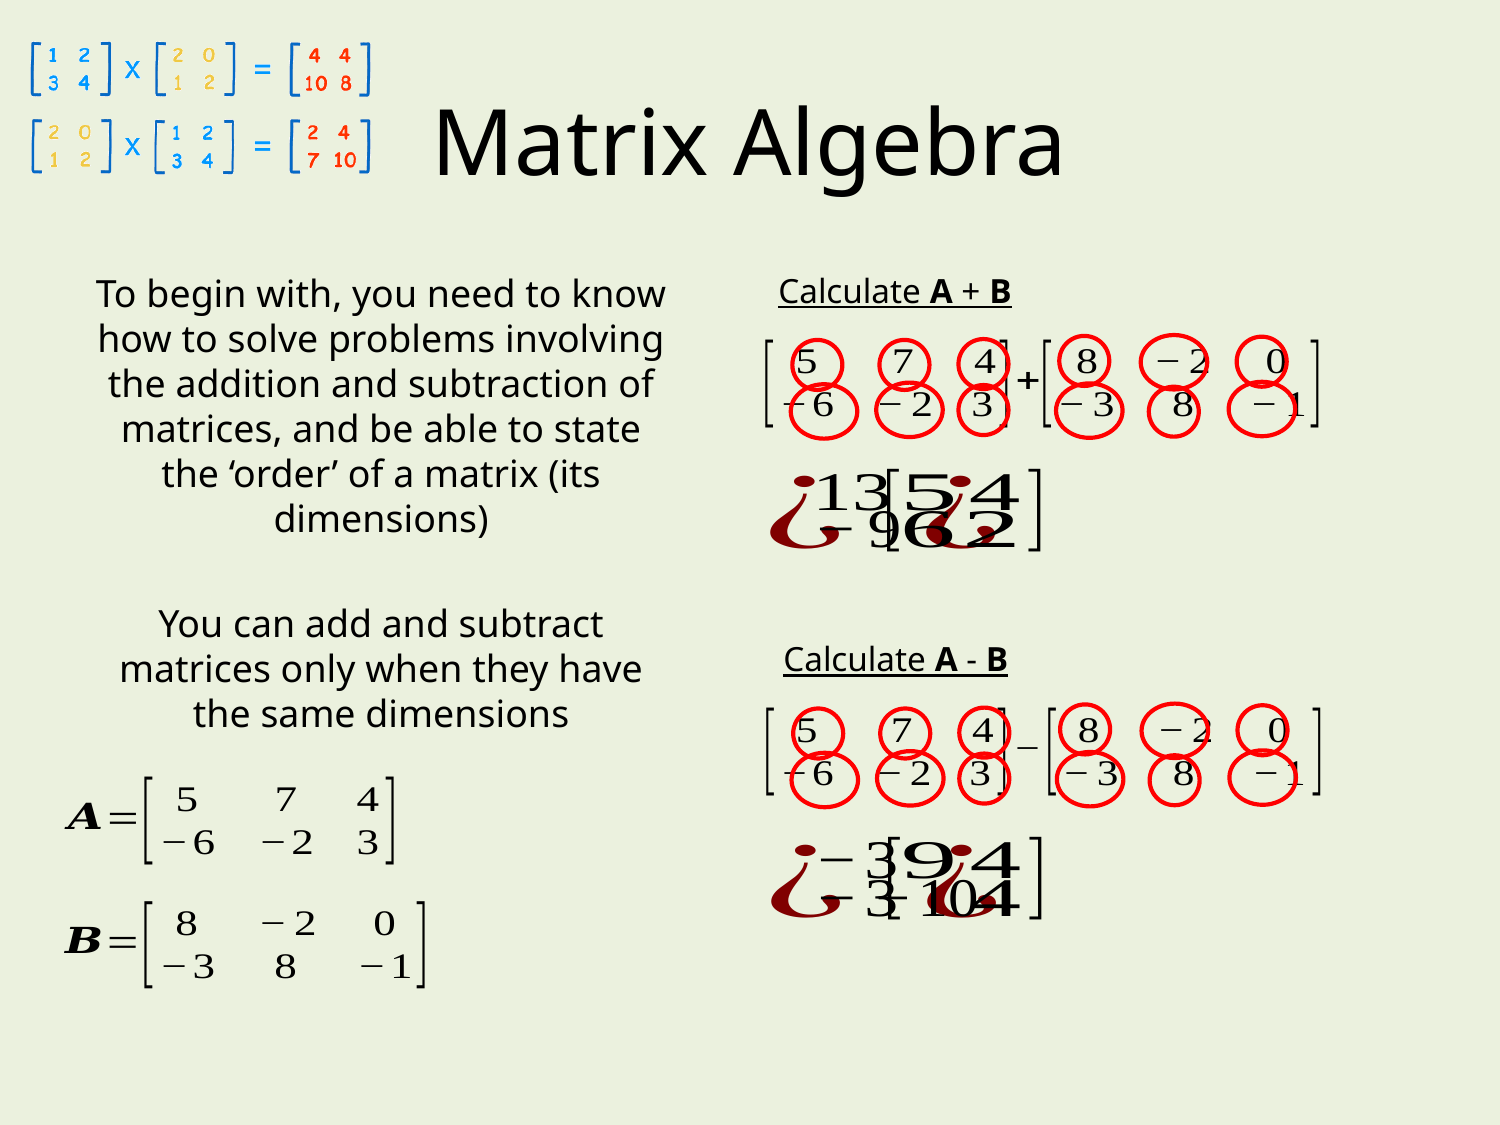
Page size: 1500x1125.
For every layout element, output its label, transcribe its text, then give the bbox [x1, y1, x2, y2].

text_box [874, 380, 945, 440]
text_box [877, 337, 932, 386]
text_box [1138, 332, 1210, 389]
text_box [1227, 748, 1299, 807]
text_box [1235, 703, 1290, 751]
text_box [1058, 702, 1113, 754]
list To begin with, you need to know how to solve problems involving the addition and subtraction of matrices, and be able to state the ‘order’ of a matrix (its dimensions) You can add and subtract matrices only when they have the same dimensions [75, 262, 688, 1005]
text_box [788, 382, 860, 441]
text_box [1234, 334, 1289, 383]
text_box [1053, 381, 1125, 440]
text_box [956, 382, 1011, 438]
text_box [956, 336, 1011, 387]
text_box [1054, 749, 1126, 809]
text_box Calculate A + B [763, 262, 1027, 318]
text_box Calculate A - B [768, 631, 1024, 686]
text_box [791, 706, 846, 756]
text_box [878, 706, 933, 755]
text_box [790, 337, 845, 388]
text_box [1057, 333, 1112, 385]
text_box [1139, 701, 1211, 757]
text_box [1147, 753, 1202, 808]
text_box [957, 751, 1012, 806]
text_box [789, 750, 861, 810]
text_box [1146, 384, 1201, 439]
title Matrix Algebra [75, 45, 1425, 233]
text_box [874, 749, 946, 808]
picture [24, 37, 376, 182]
text_box [957, 705, 1012, 755]
text_box [1226, 379, 1298, 439]
